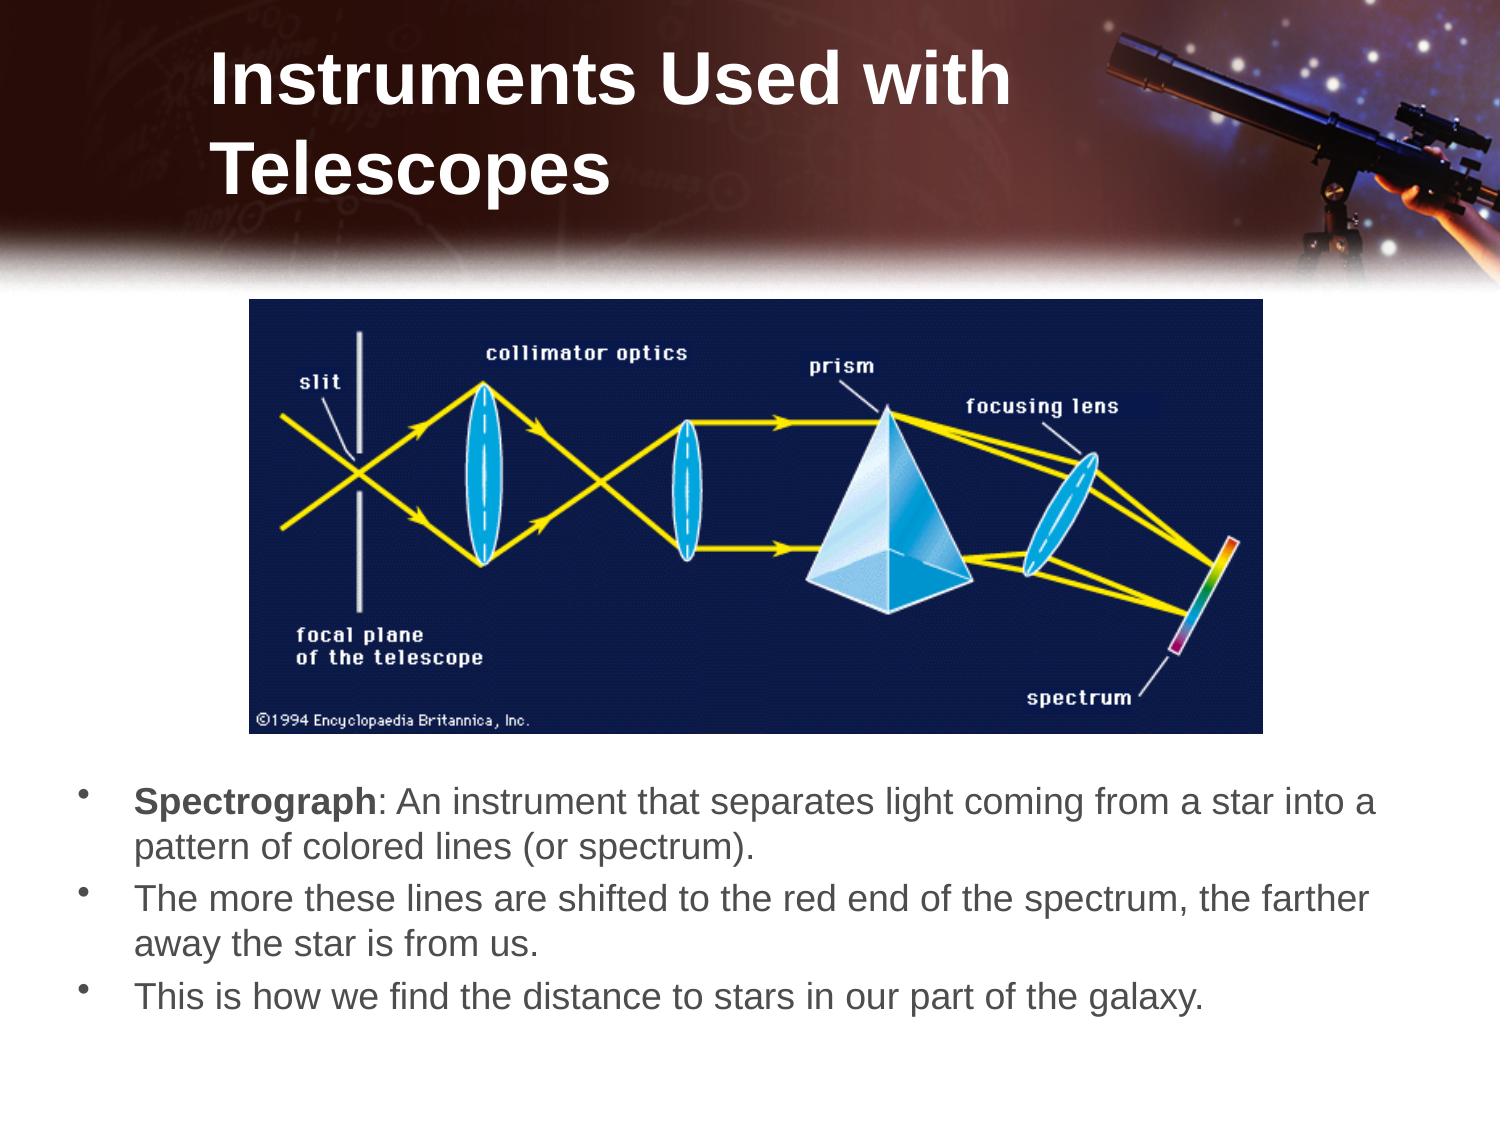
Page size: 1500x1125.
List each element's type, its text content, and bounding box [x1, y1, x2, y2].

picture [0, 0, 1500, 1125]
title Instruments Used with Telescopes [194, 77, 1376, 161]
list Spectrograph: An instrument that separates light coming from a star into a pattern of colored lines (or spectrum). The more these lines are shifted to the red end of the spectrum, the farther away the star is from us. This is how we find the distance to stars in our part of the galaxy. [62, 769, 1450, 1063]
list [249, 299, 1263, 734]
